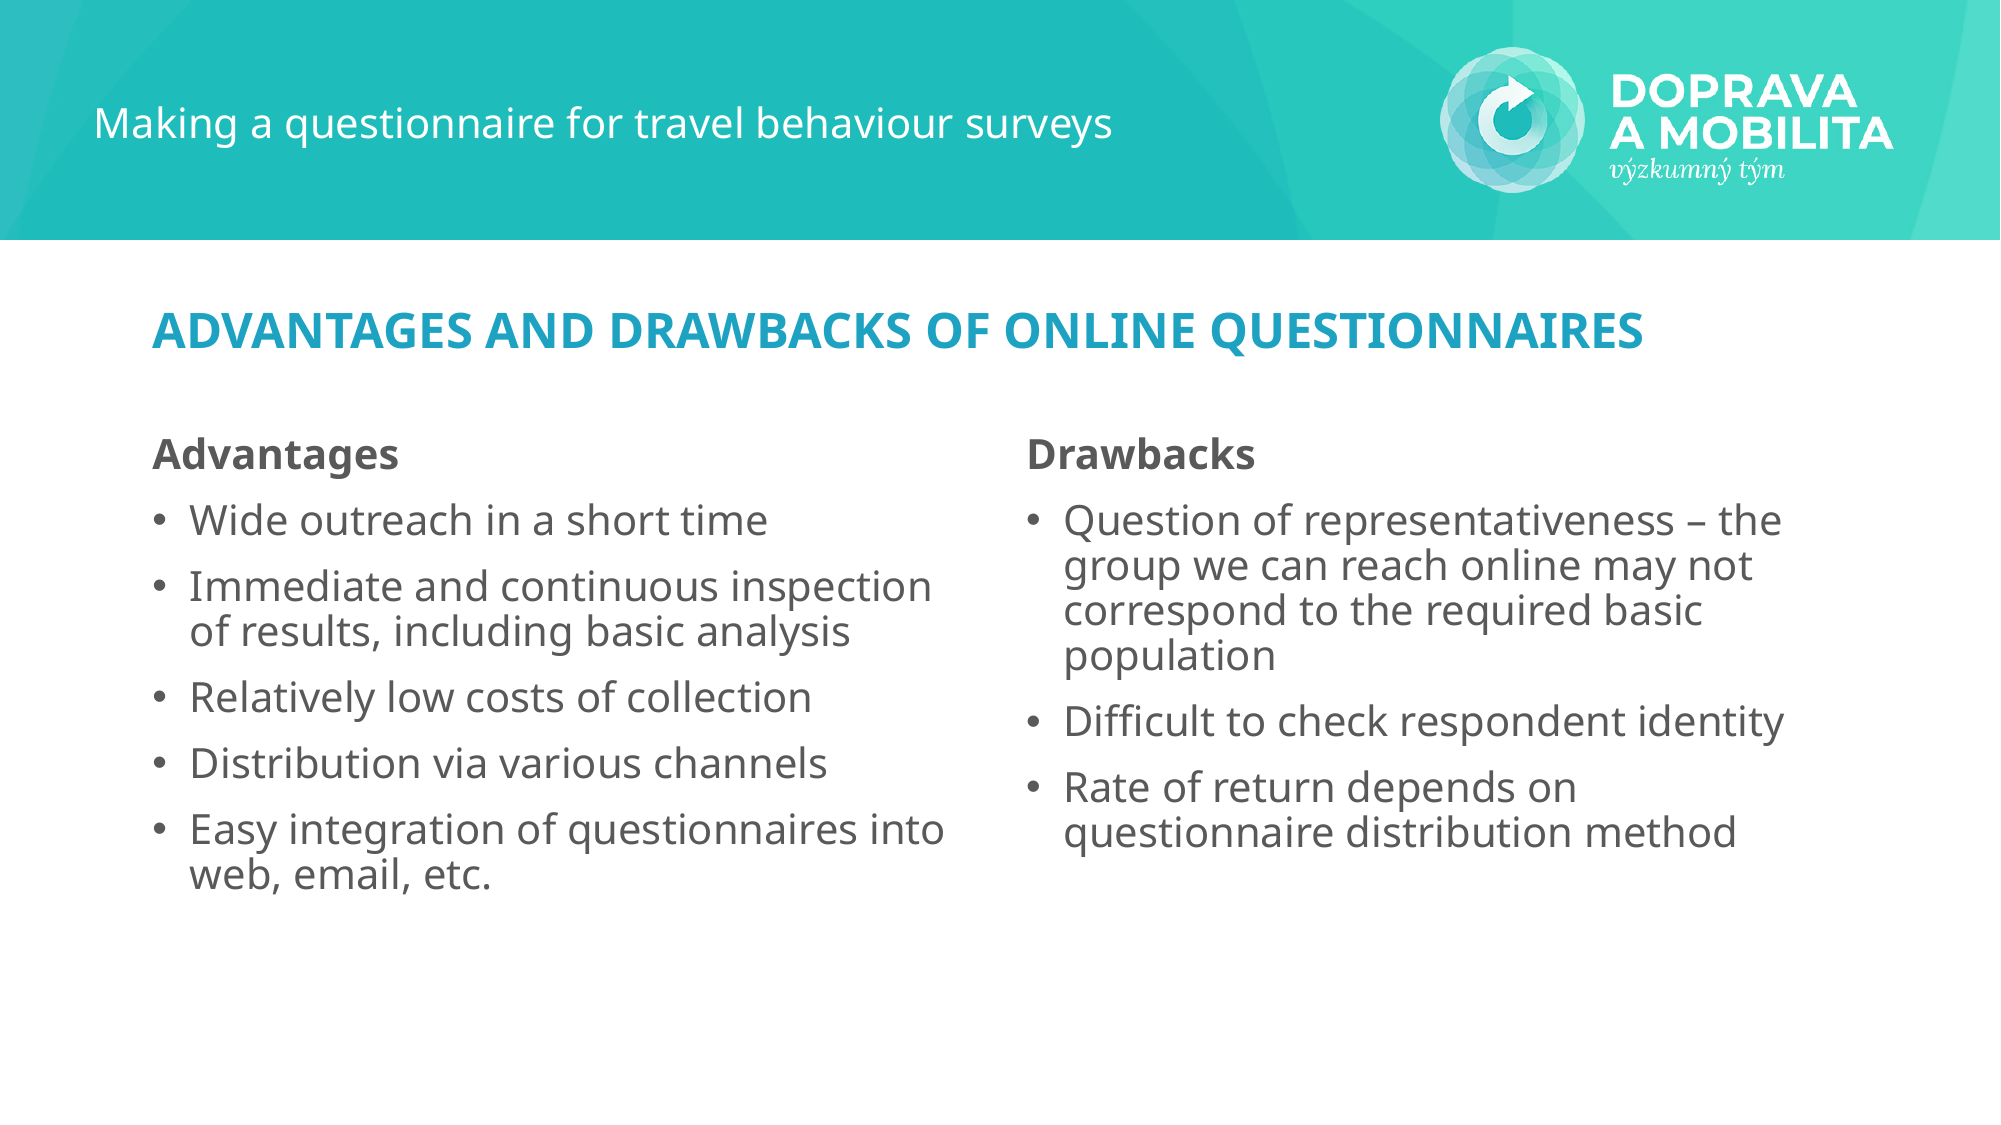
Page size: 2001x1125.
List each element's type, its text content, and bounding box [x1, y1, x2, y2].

list Drawbacks Question of representativeness – the group we can reach online may not correspond to the required basic population Difficult to check respondent identity Rate of return depends on questionnaire distribution method [1011, 426, 1863, 1081]
list Advantages Wide outreach in a short time Immediate and continuous inspection of results, including basic analysis Relatively low costs of collection Distribution via various channels Easy integration of questionnaires into web, email, etc. [137, 426, 988, 1081]
picture [0, 0, 2000, 240]
title Advantages and drawbacks of online questionnaires [137, 280, 1863, 385]
